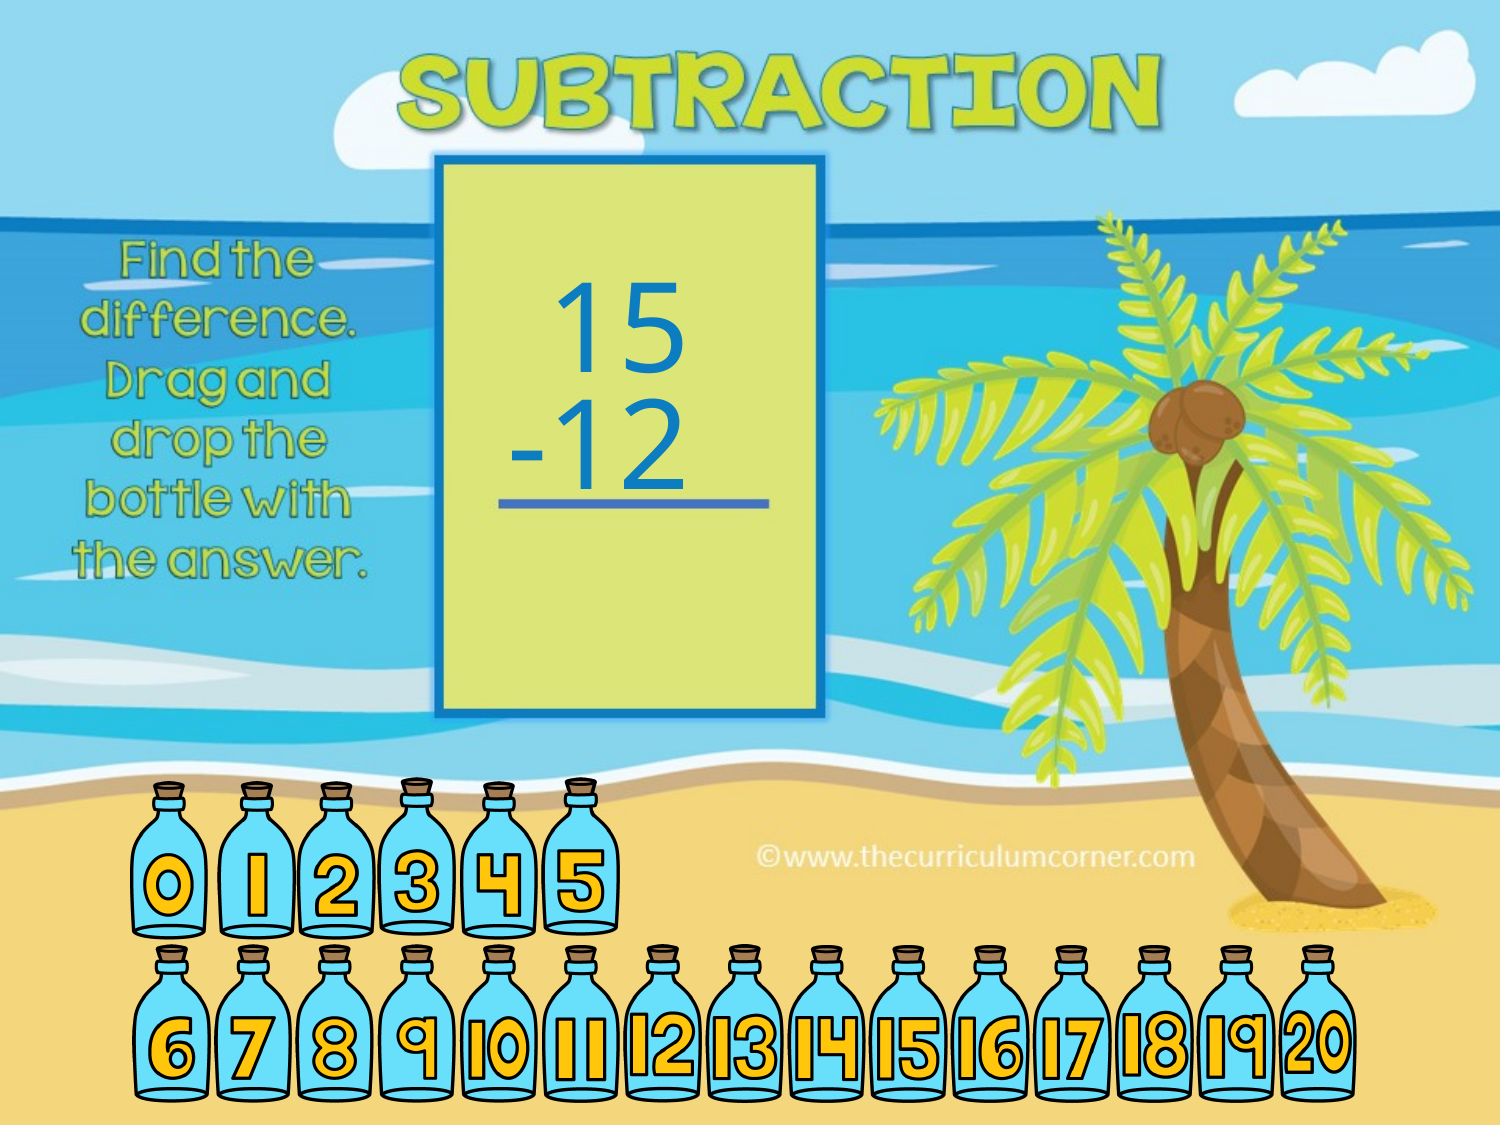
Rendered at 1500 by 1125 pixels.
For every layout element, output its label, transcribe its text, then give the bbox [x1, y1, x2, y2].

text_box 15 -12 [492, 273, 706, 522]
picture [0, 0, 1500, 1125]
